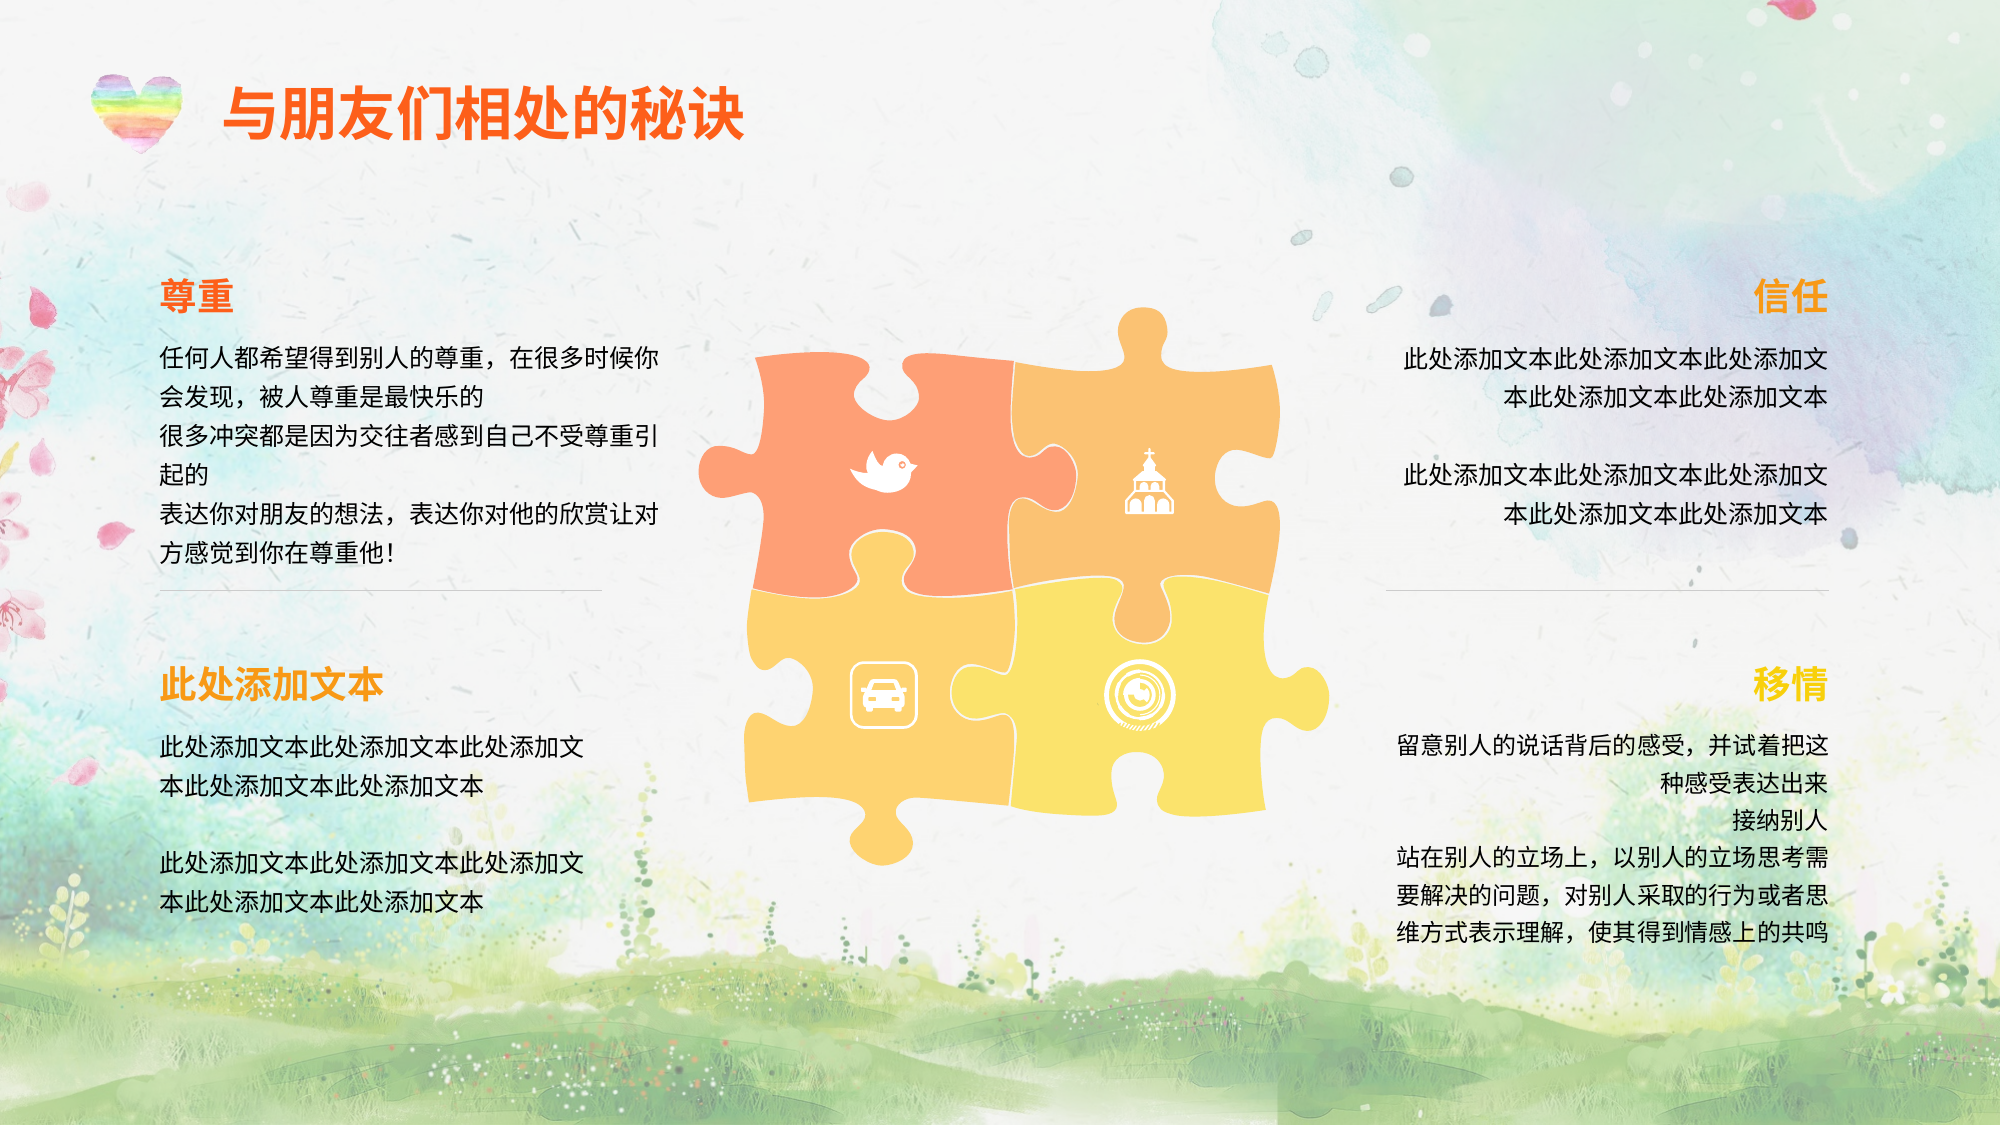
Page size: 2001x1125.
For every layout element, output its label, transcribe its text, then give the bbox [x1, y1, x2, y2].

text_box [1394, 272, 1829, 551]
picture [83, 61, 192, 163]
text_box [159, 272, 660, 572]
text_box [697, 306, 1330, 866]
list 与朋友们相处的秘诀 [206, 78, 992, 147]
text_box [1394, 660, 1829, 986]
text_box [159, 660, 595, 986]
